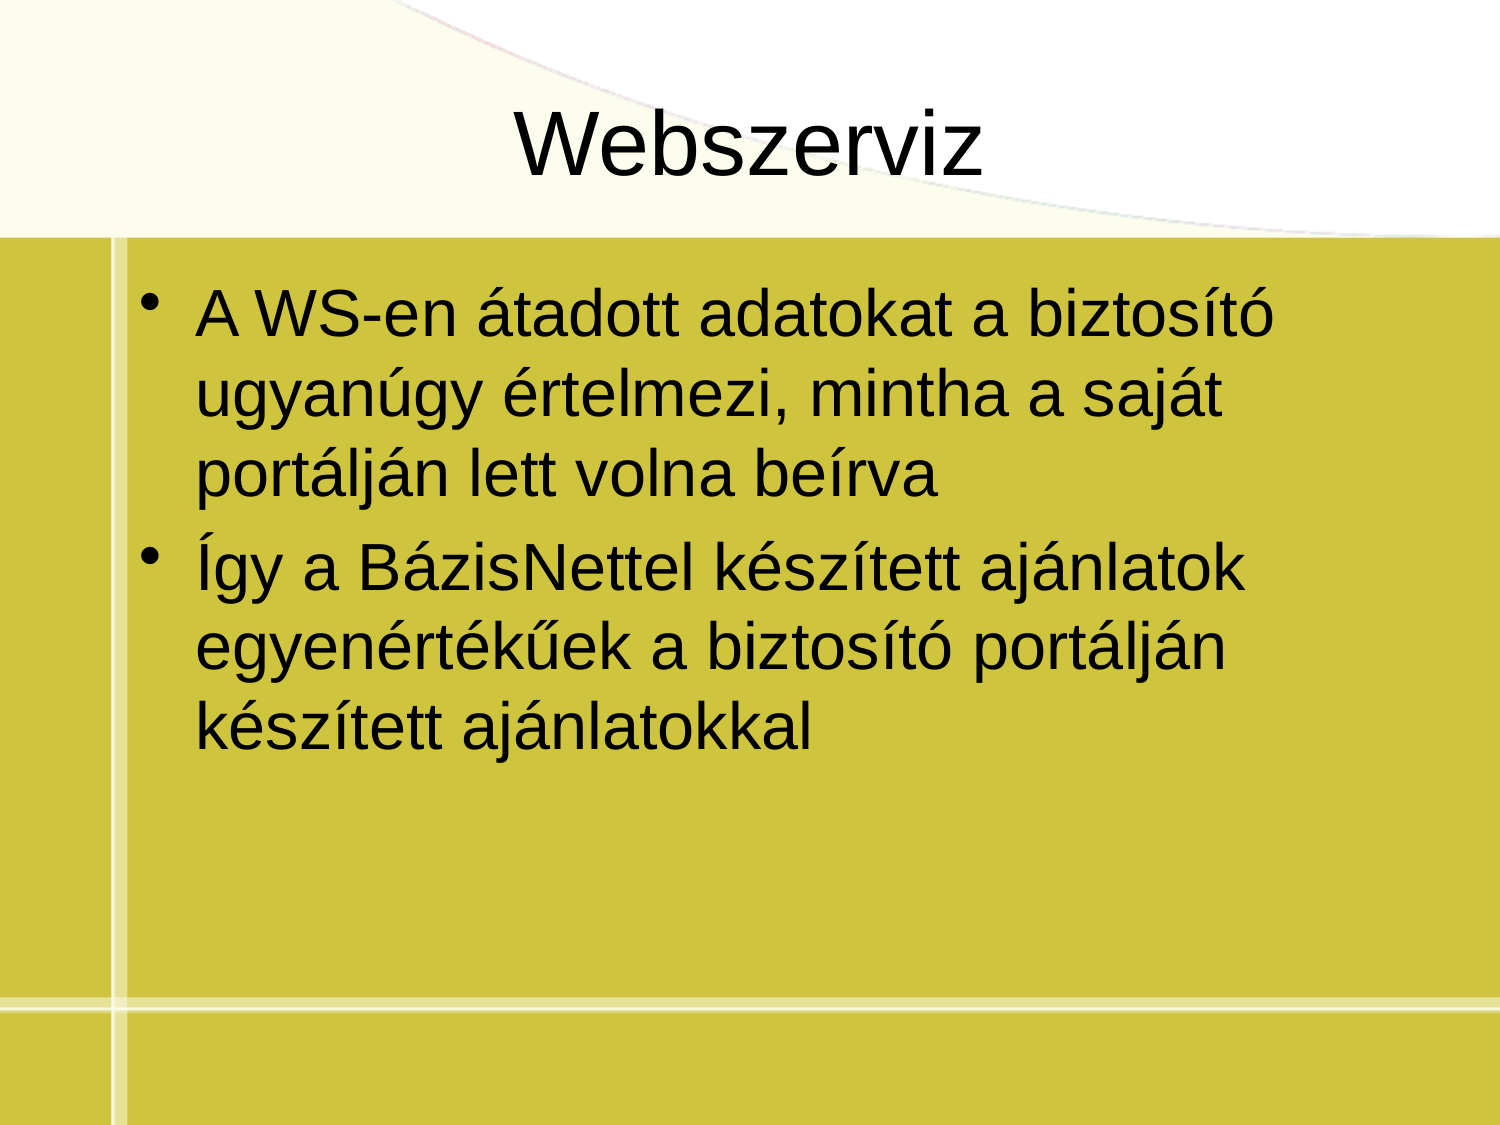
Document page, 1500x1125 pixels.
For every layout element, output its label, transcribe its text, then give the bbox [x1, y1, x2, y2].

picture [0, 0, 1500, 1125]
title Webszerviz [74, 44, 1426, 233]
list A WS-en átadott adatokat a biztosító ugyanúgy értelmezi, mintha a saját portálján lett volna beírva Így a BázisNettel készített ajánlatok egyenértékűek a biztosító portálján készített ajánlatokkal [123, 262, 1426, 1006]
